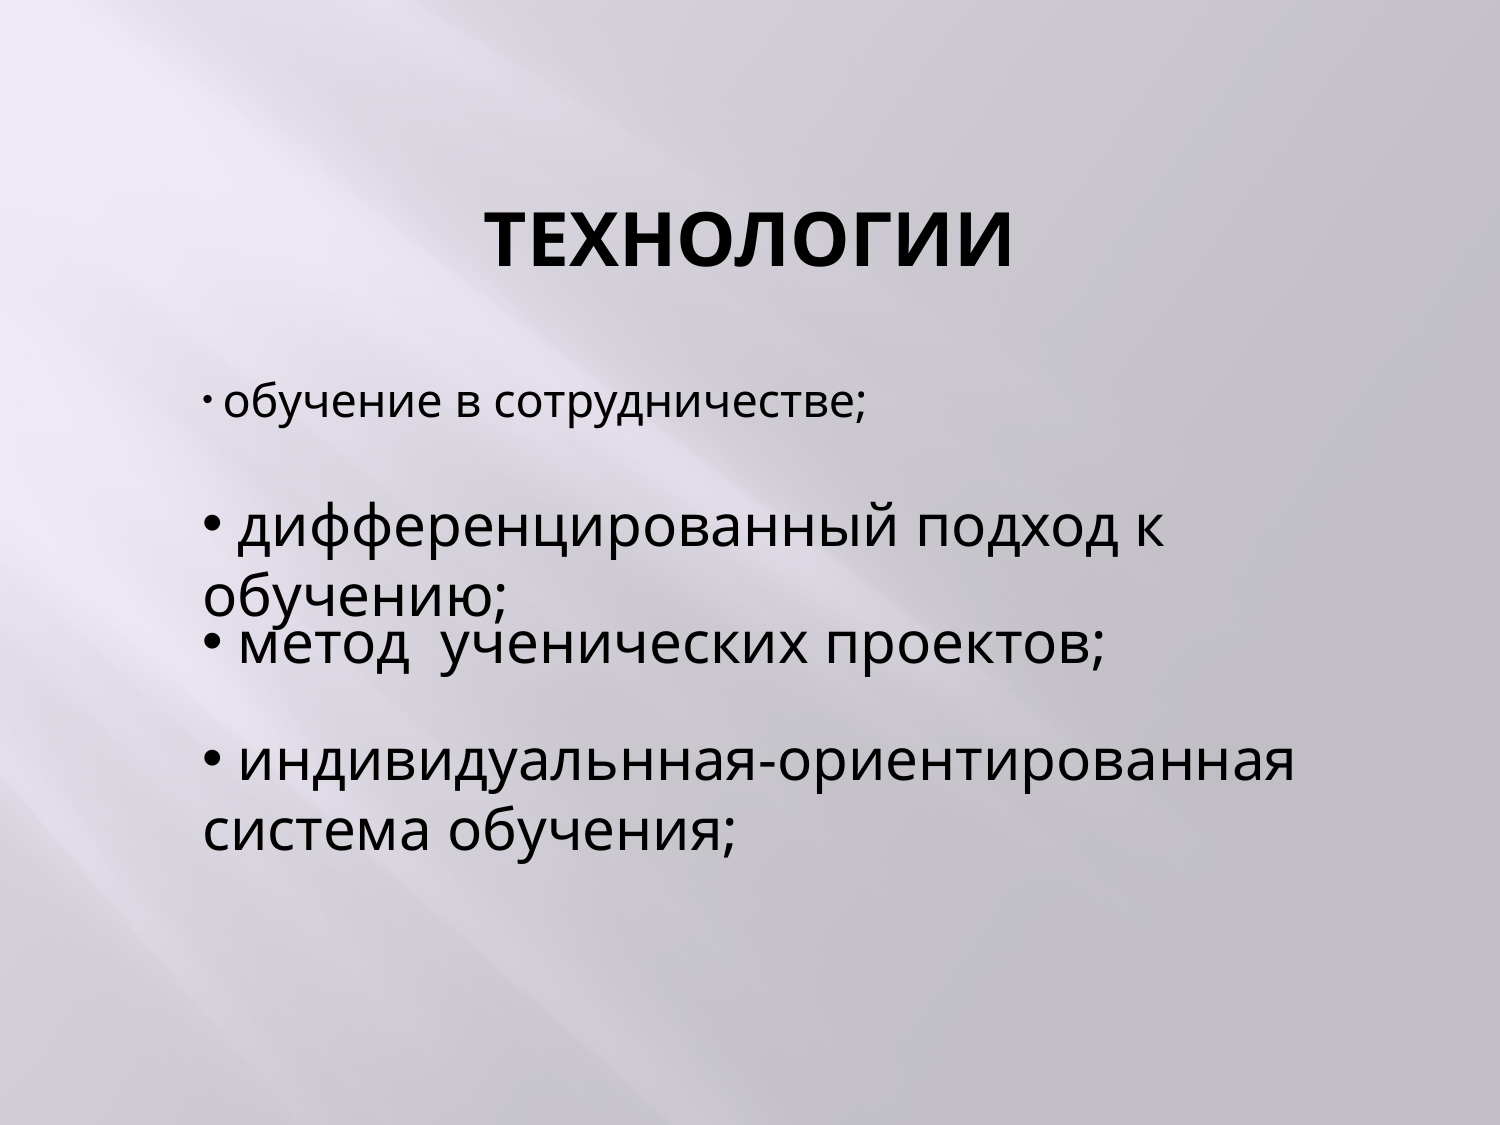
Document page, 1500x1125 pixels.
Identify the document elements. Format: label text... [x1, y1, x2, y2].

text_box метод ученических проектов; [187, 597, 1278, 683]
title Технологии [234, 105, 1266, 282]
text_box индивидуальнная-ориентированная система обучения; [187, 714, 1465, 870]
text_box дифференцированный подход к обучению; [187, 480, 1395, 636]
subtitle обучение в сотрудничестве; [187, 363, 1027, 469]
